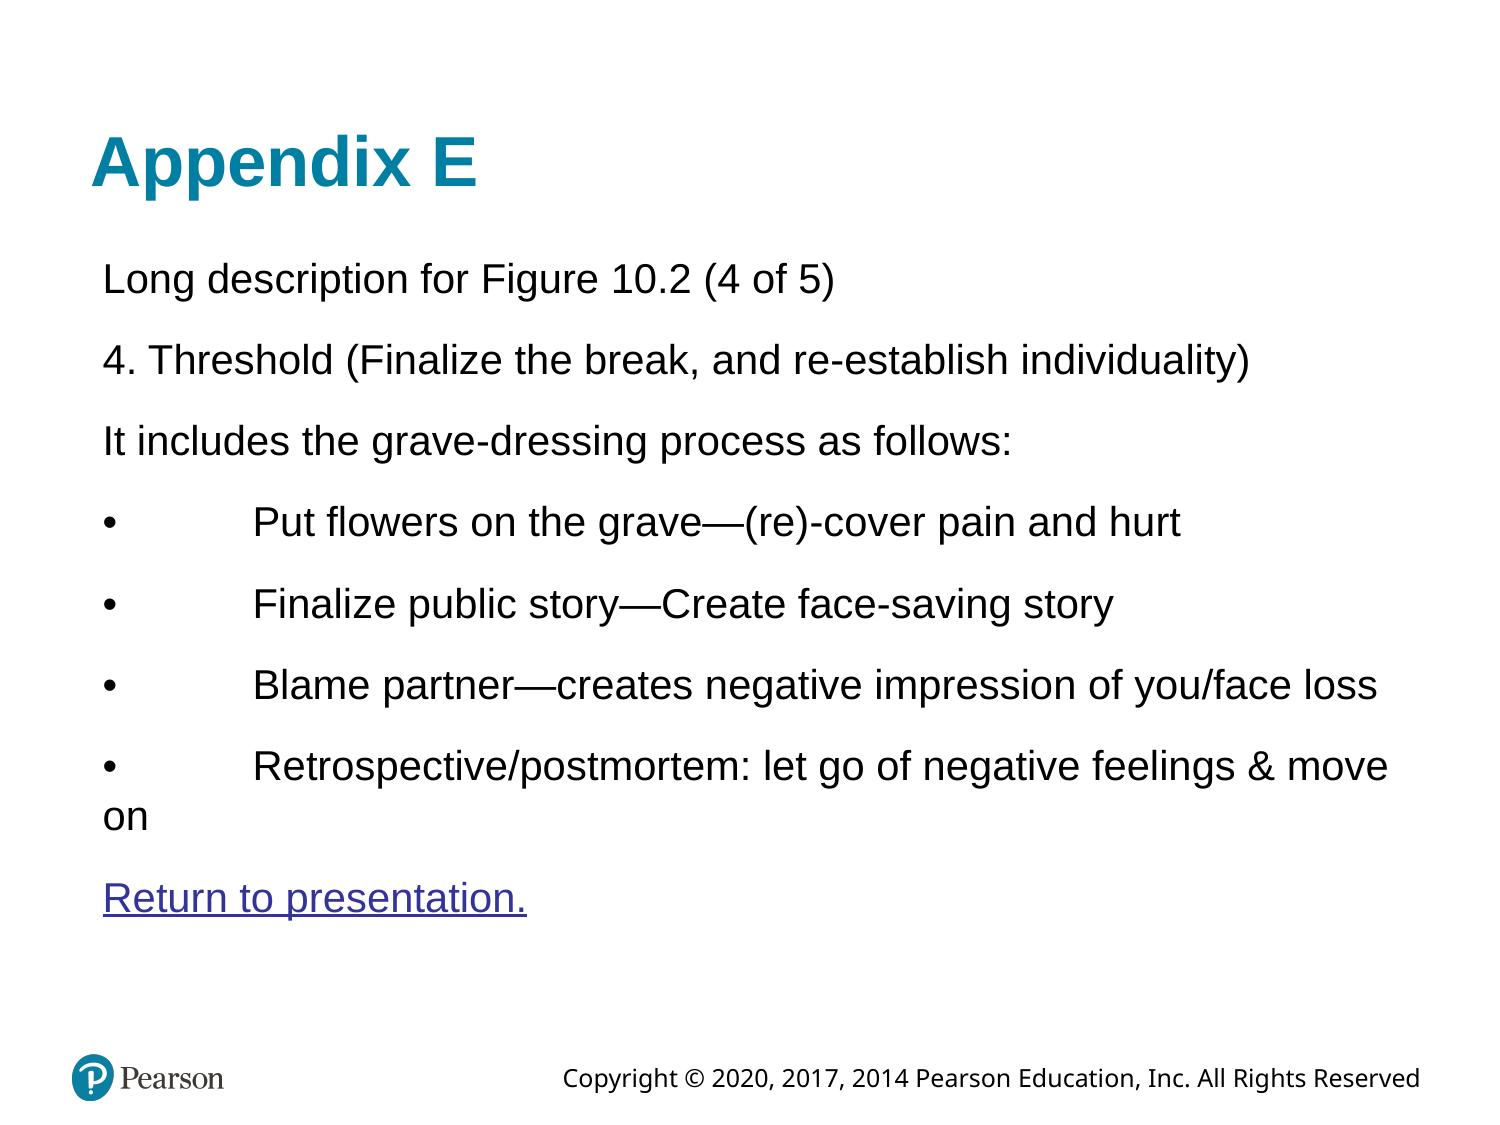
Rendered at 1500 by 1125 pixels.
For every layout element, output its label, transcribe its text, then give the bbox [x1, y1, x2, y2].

picture [72, 1087, 83, 1101]
list Long description for Figure 10.2 (4 of 5) 4. Threshold (Finalize the break, and re-establish individuality) It includes the grave-dressing process as follows: • Put flowers on the grave—(re)-cover pain and hurt • Finalize public story—Create face-saving story • Blame partner—creates negative impression of you/face loss • Retrospective/postmortem: let go of negative feelings & move on Return to presentation. [75, 236, 1426, 991]
picture [98, 1054, 224, 1101]
picture [72, 1054, 88, 1070]
title Appendix E [75, 35, 1425, 216]
picture [80, 1063, 106, 1088]
